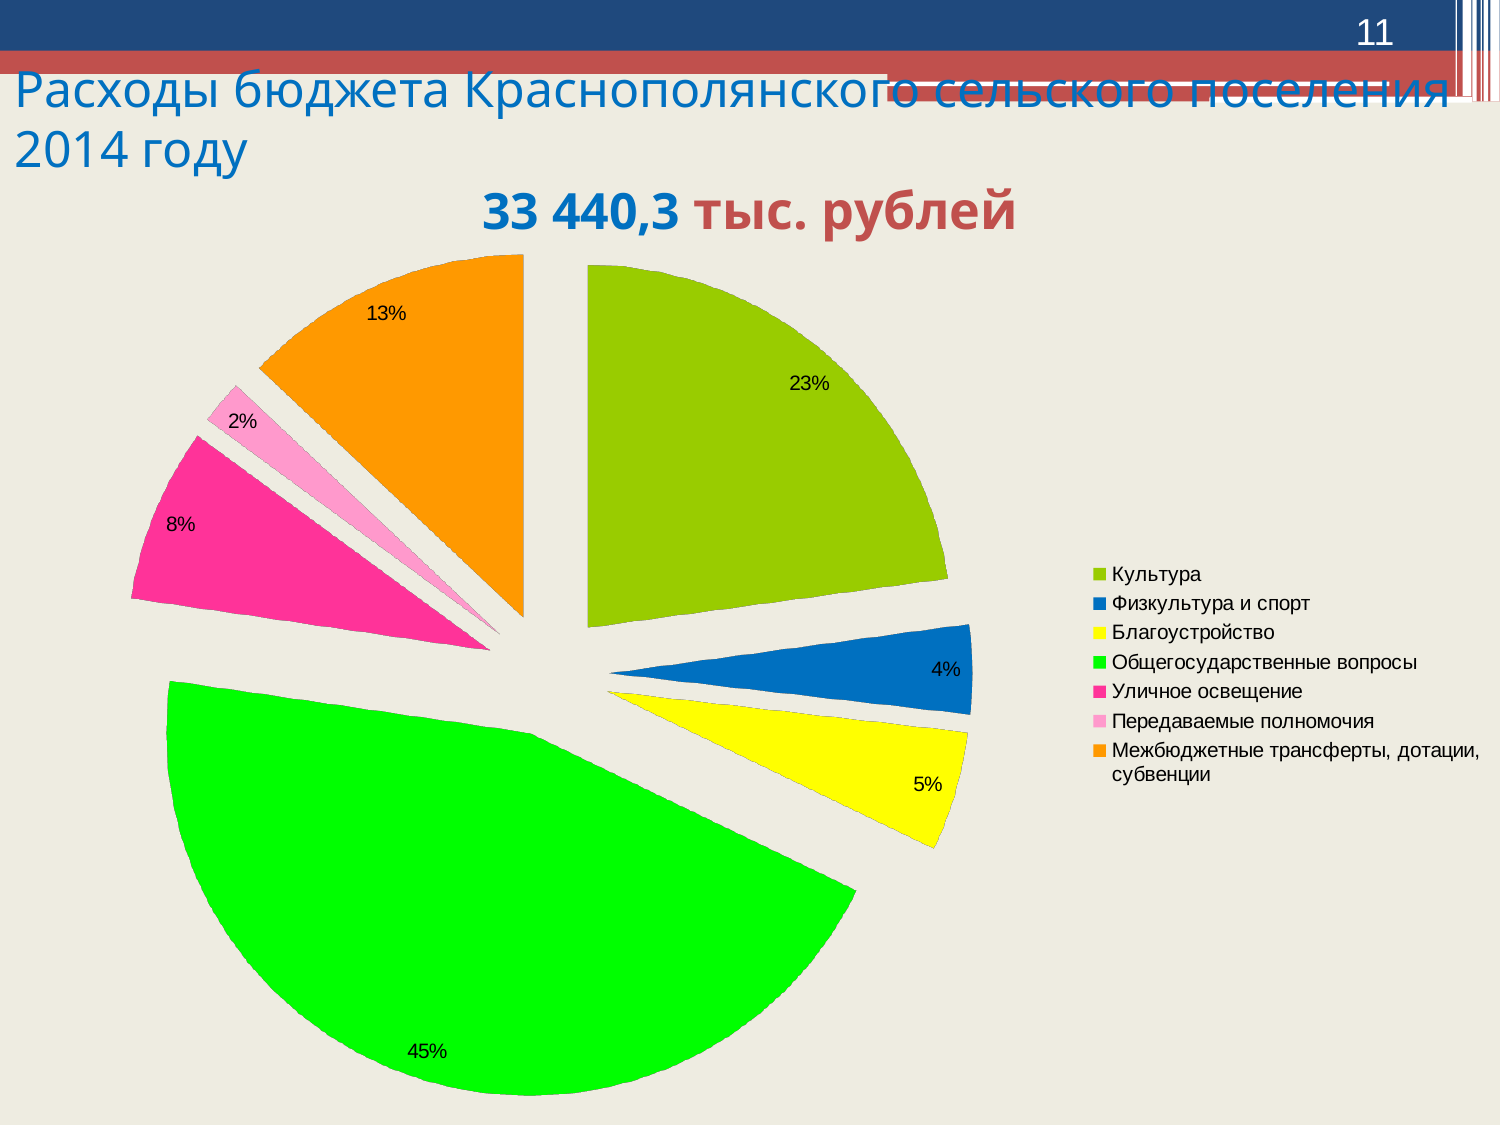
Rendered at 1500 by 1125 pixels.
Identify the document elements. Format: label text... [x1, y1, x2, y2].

text_box Расходы бюджета Краснополянского сельского поселения 2014 году 33 440,3 тыс. рублей [0, 58, 1500, 239]
chart [8, 231, 1500, 1117]
text_box <номер> [1340, 0, 1466, 61]
